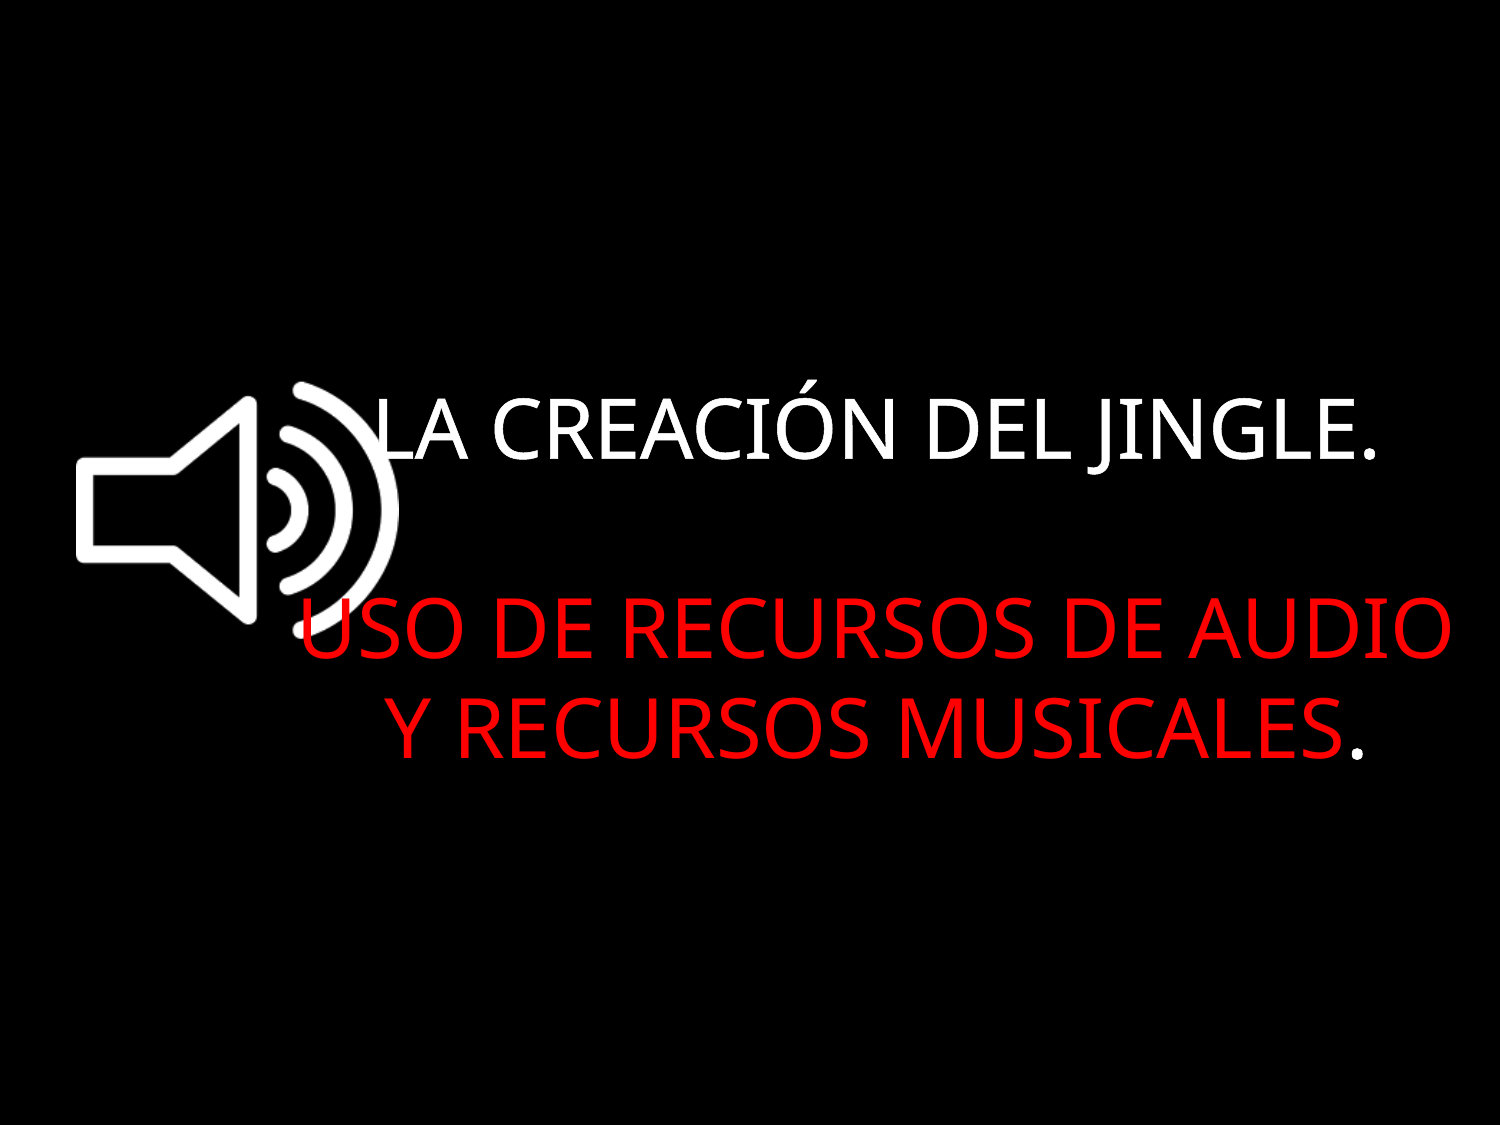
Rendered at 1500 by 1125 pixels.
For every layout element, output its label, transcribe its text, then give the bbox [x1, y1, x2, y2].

text_box LA CREACIÓN DEL JINGLE. USO DE RECURSOS DE AUDIO Y RECURSOS MUSICALES. [270, 367, 1483, 783]
picture [76, 349, 399, 672]
